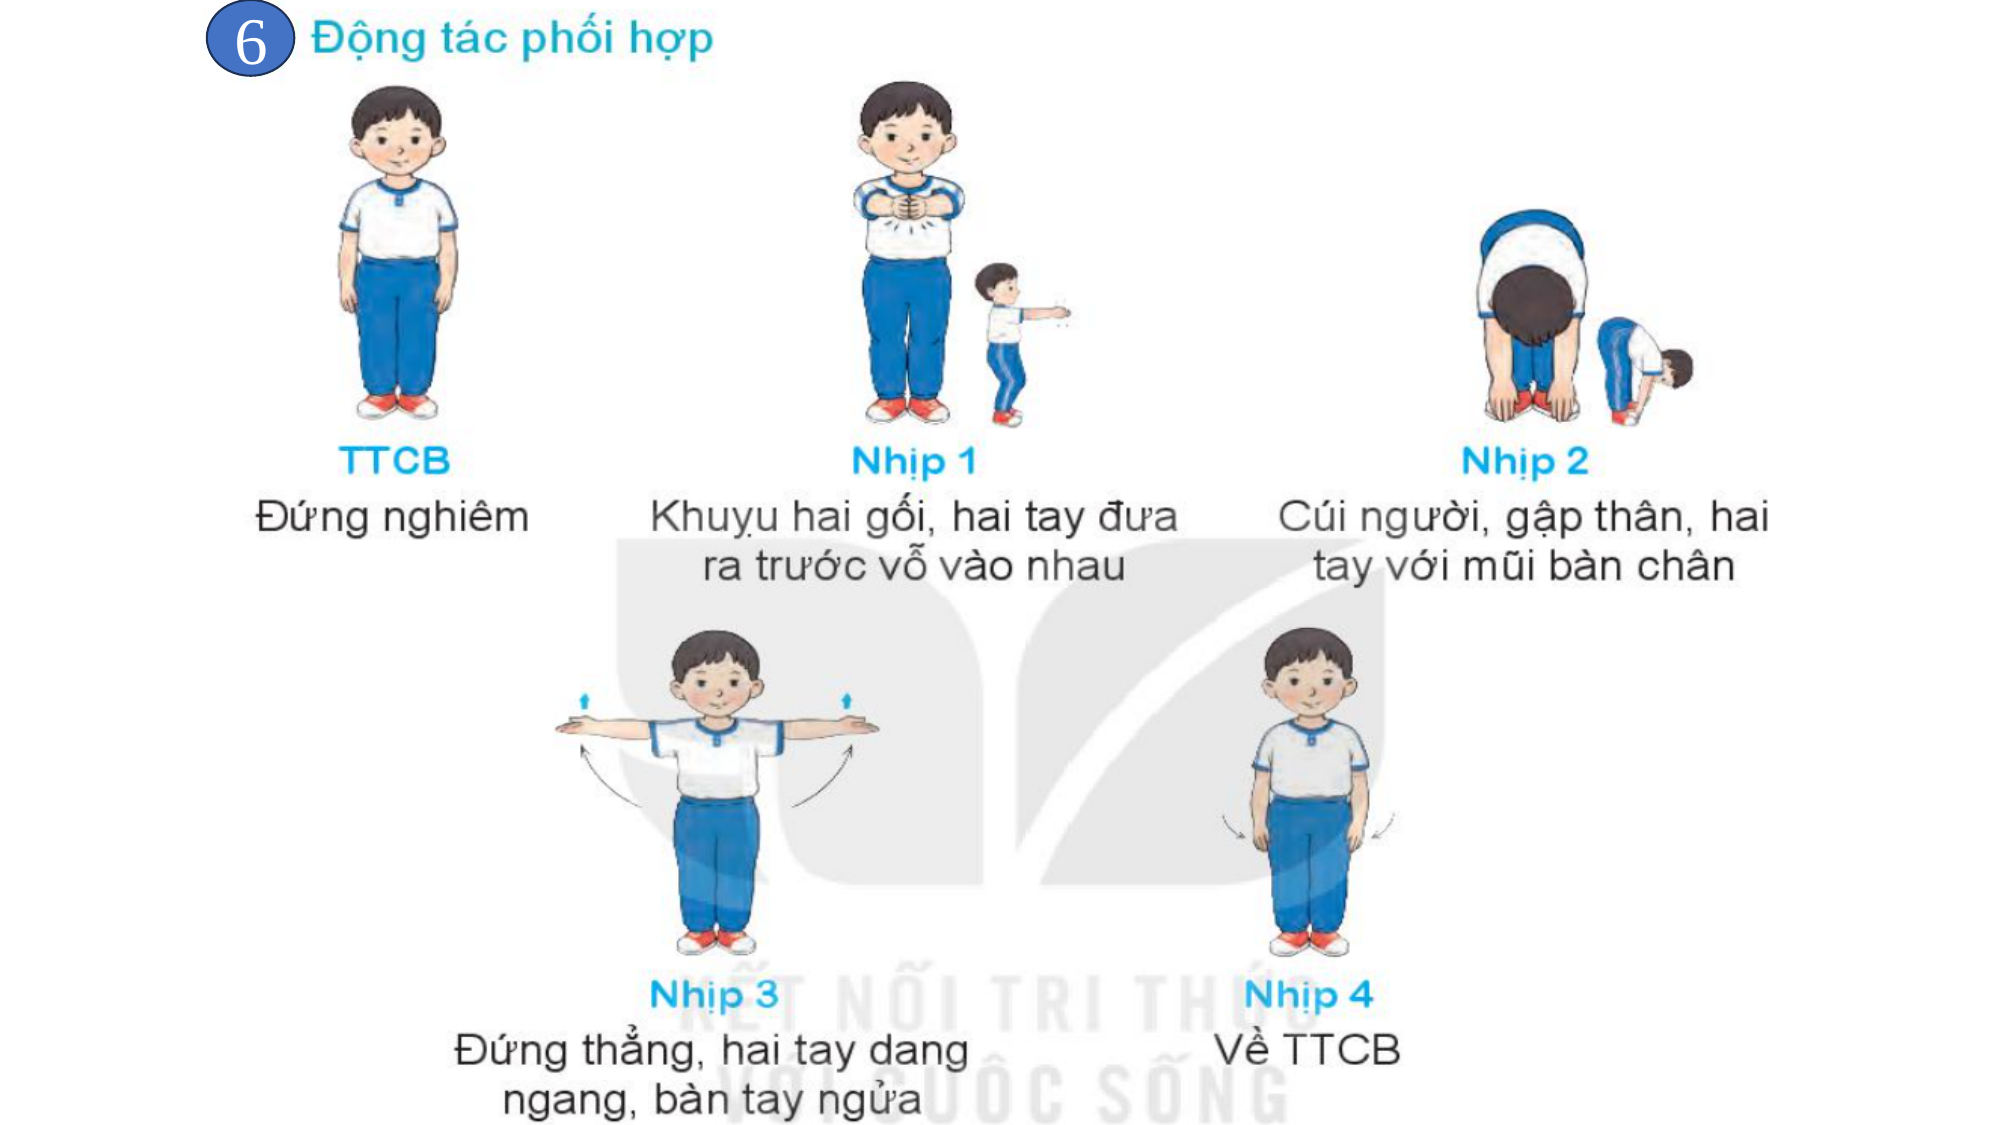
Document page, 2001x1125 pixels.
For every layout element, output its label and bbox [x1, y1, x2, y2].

picture [184, 0, 1816, 1125]
